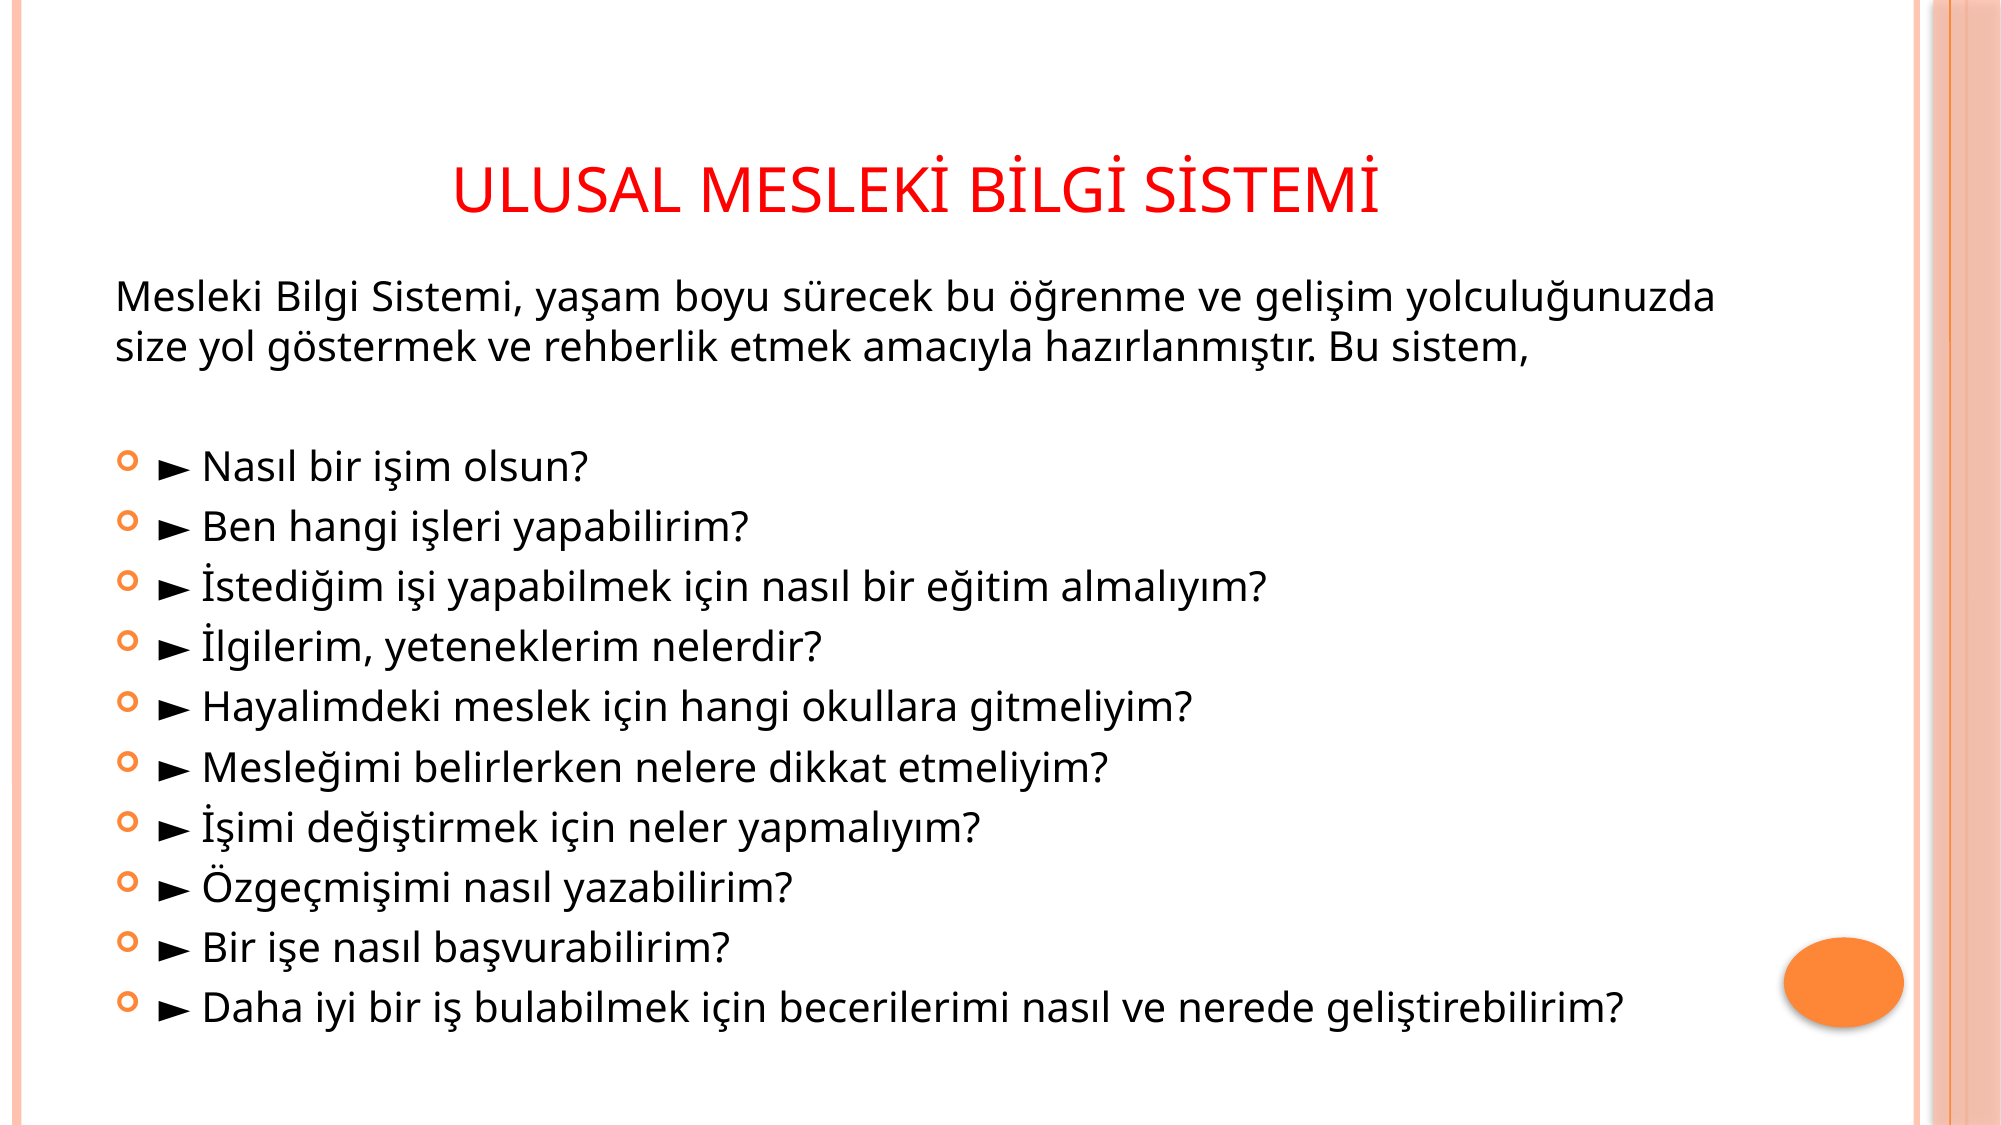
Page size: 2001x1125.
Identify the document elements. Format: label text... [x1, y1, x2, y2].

title ULUSAL MESLEKİ BİLGİ SİSTEMİ [99, 45, 1734, 233]
list Mesleki Bilgi Sistemi, yaşam boyu sürecek bu öğrenme ve gelişim yolculuğunuzda size yol göstermek ve rehberlik etmek amacıyla hazırlanmıştır. Bu sistem, ► Nasıl bir işim olsun? ► Ben hangi işleri yapabilirim? ► İstediğim işi yapabilmek için nasıl bir eğitim almalıyım? ► İlgilerim, yeteneklerim nelerdir? ► Hayalimdeki meslek için hangi okullara gitmeliyim? ► Mesleğimi belirlerken nelere dikkat etmeliyim? ► İşimi değiştirmek için neler yapmalıyım? ► Özgeçmişimi nasıl yazabilirim? ► Bir işe nasıl başvurabilirim? ► Daha iyi bir iş bulabilmek için becerilerimi nasıl ve nerede geliştirebilirim? [99, 262, 1734, 1062]
